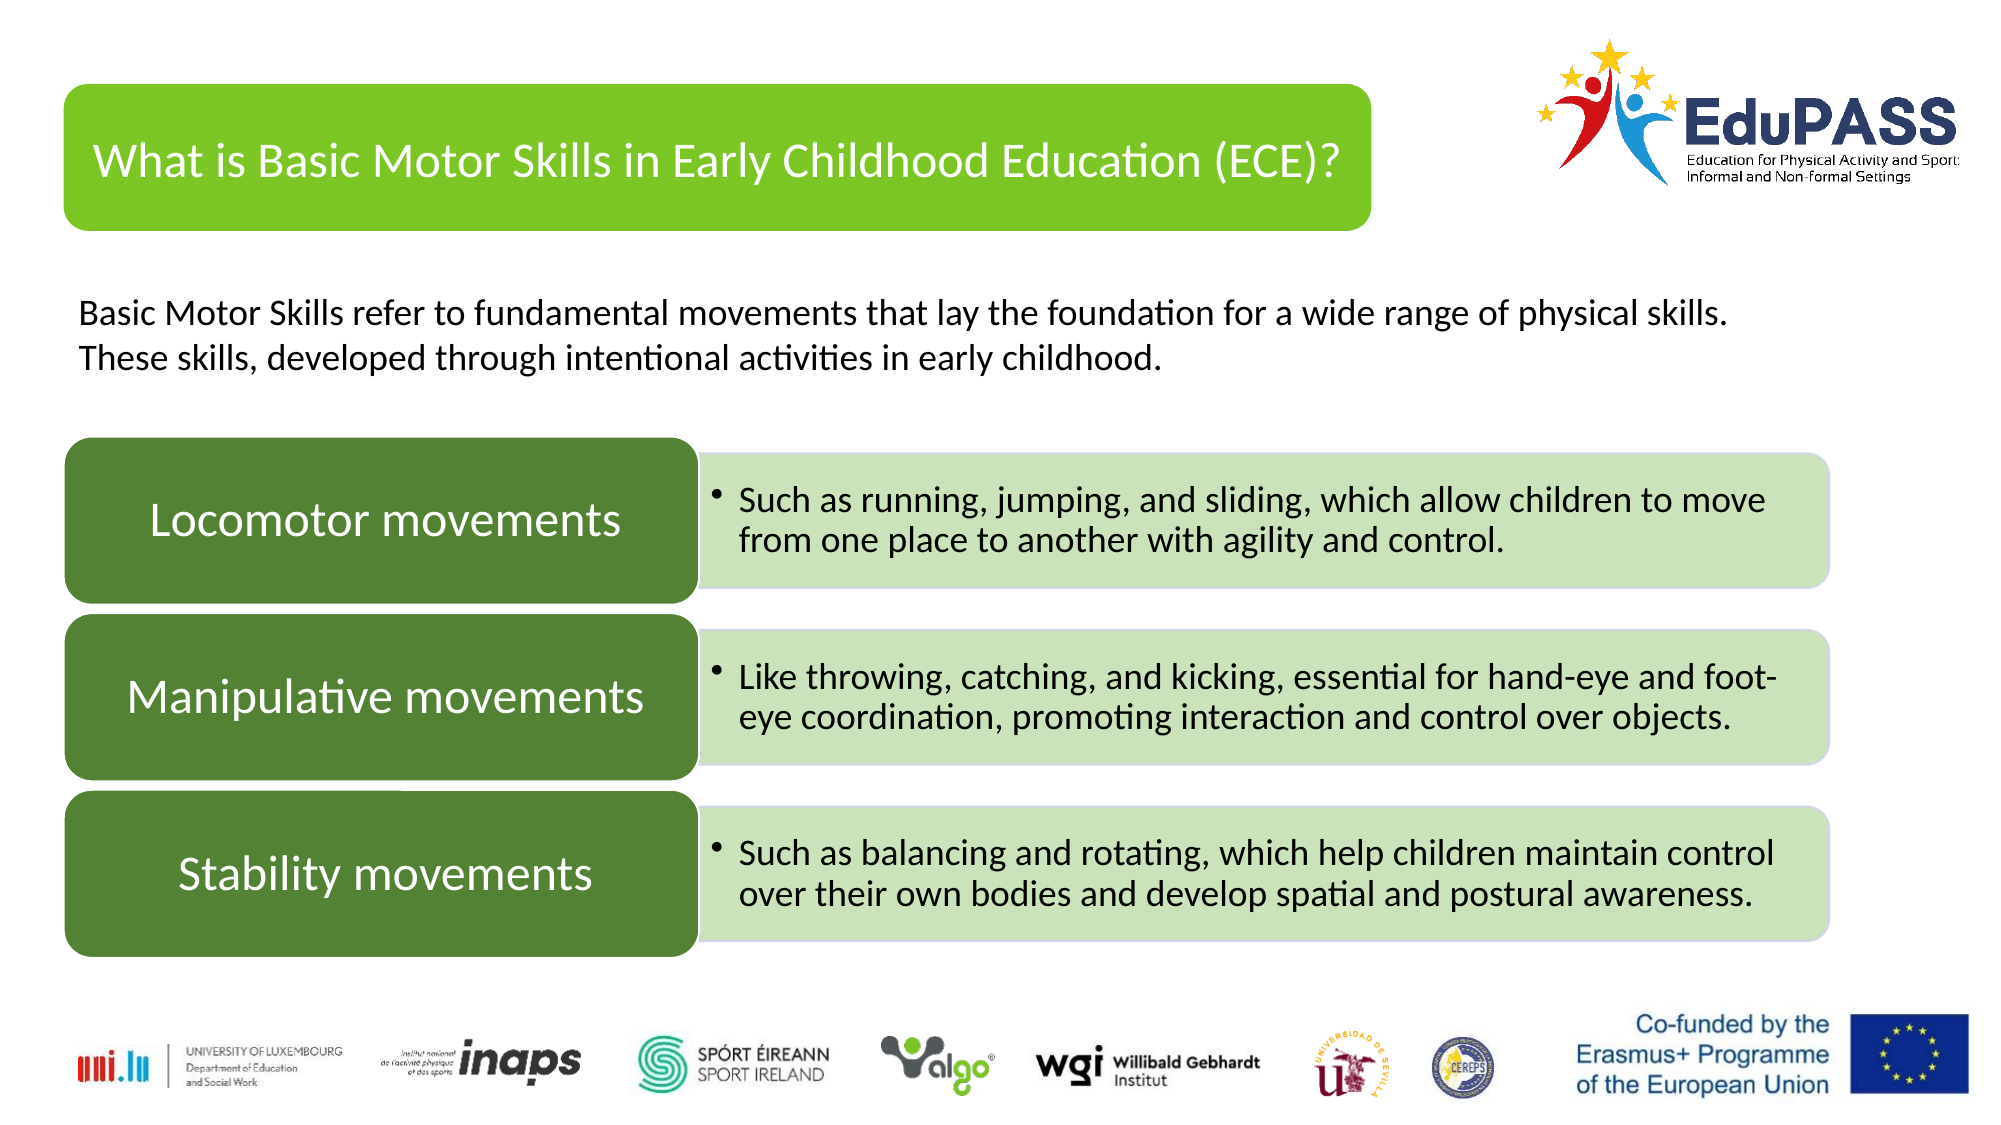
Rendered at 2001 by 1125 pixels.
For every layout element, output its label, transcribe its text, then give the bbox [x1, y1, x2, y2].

picture [628, 1030, 843, 1099]
picture [1553, 991, 1989, 1116]
picture [78, 1044, 343, 1088]
picture [1313, 1030, 1390, 1099]
text_box What is Basic Motor Skills in Early Childhood Education (ECE)? [62, 82, 1373, 232]
picture [1536, 38, 1959, 186]
picture [1425, 1030, 1501, 1104]
picture [1029, 1040, 1267, 1094]
text_box Basic Motor Skills refer to fundamental movements that lay the foundation for a wide range of physical skills. These skills, developed through intentional activities in early childhood. [63, 280, 1830, 386]
picture [361, 1000, 601, 1125]
picture [881, 1036, 995, 1096]
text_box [63, 436, 1830, 959]
